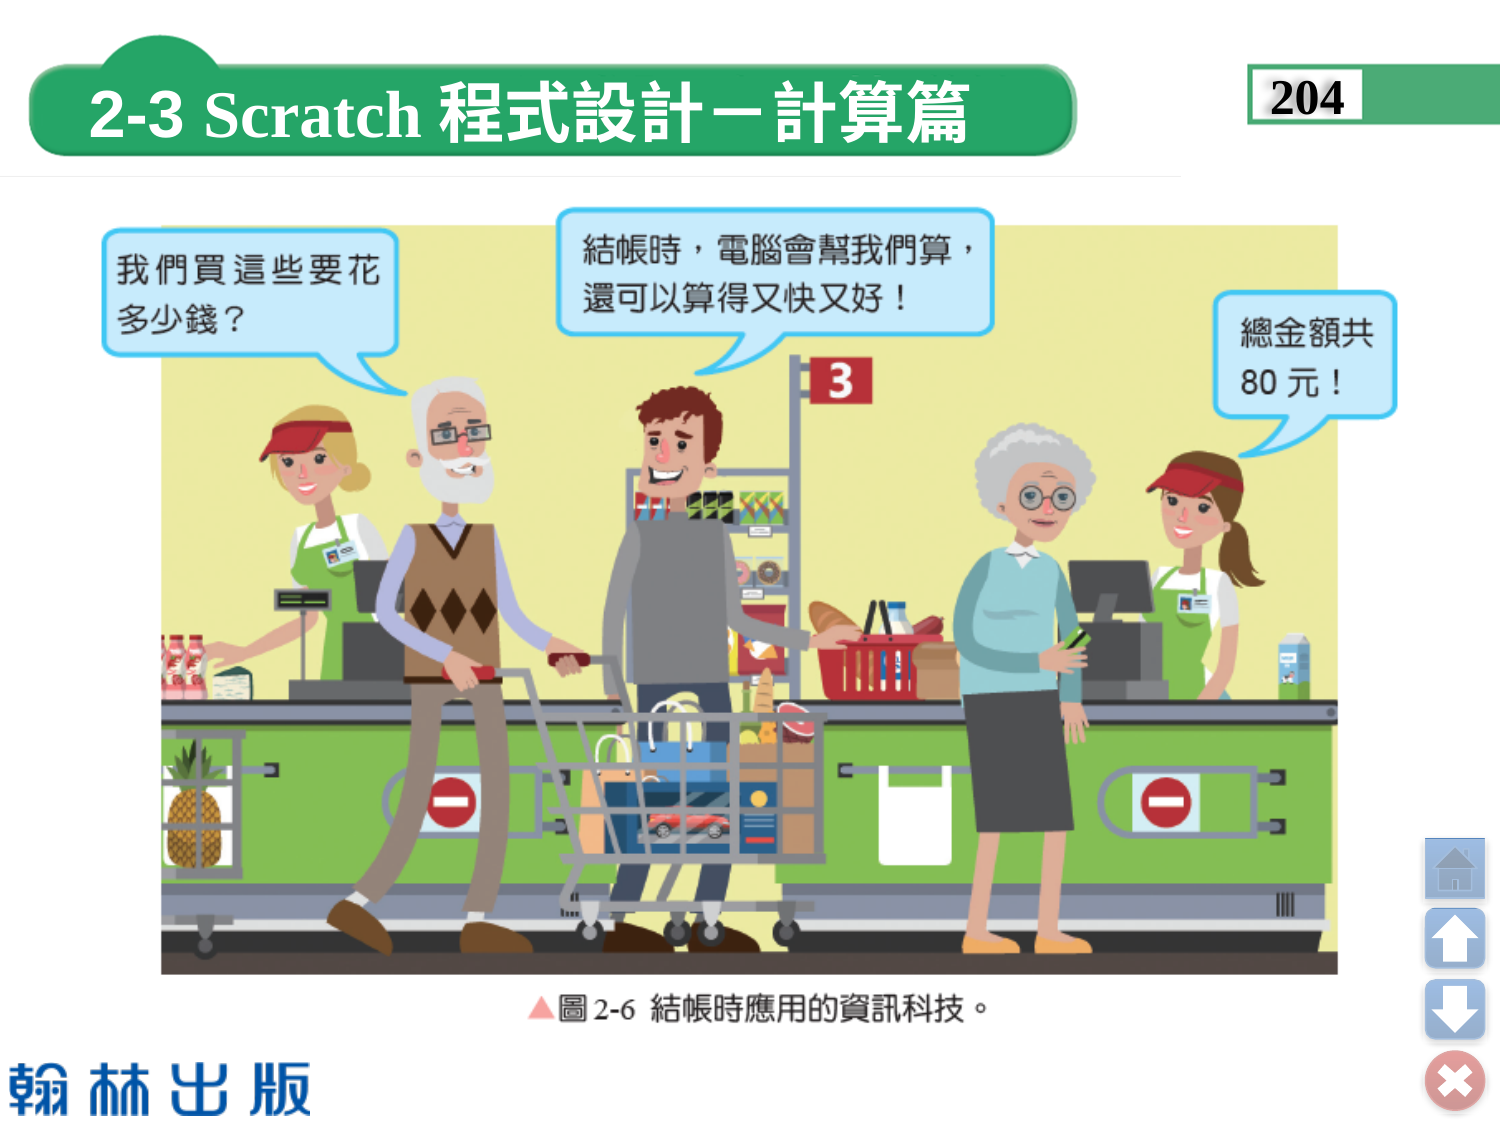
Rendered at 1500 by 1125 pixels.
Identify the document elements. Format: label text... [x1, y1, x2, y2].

picture [0, 0, 1500, 1034]
text_box 204 [1246, 64, 1369, 125]
picture [9, 1062, 310, 1116]
